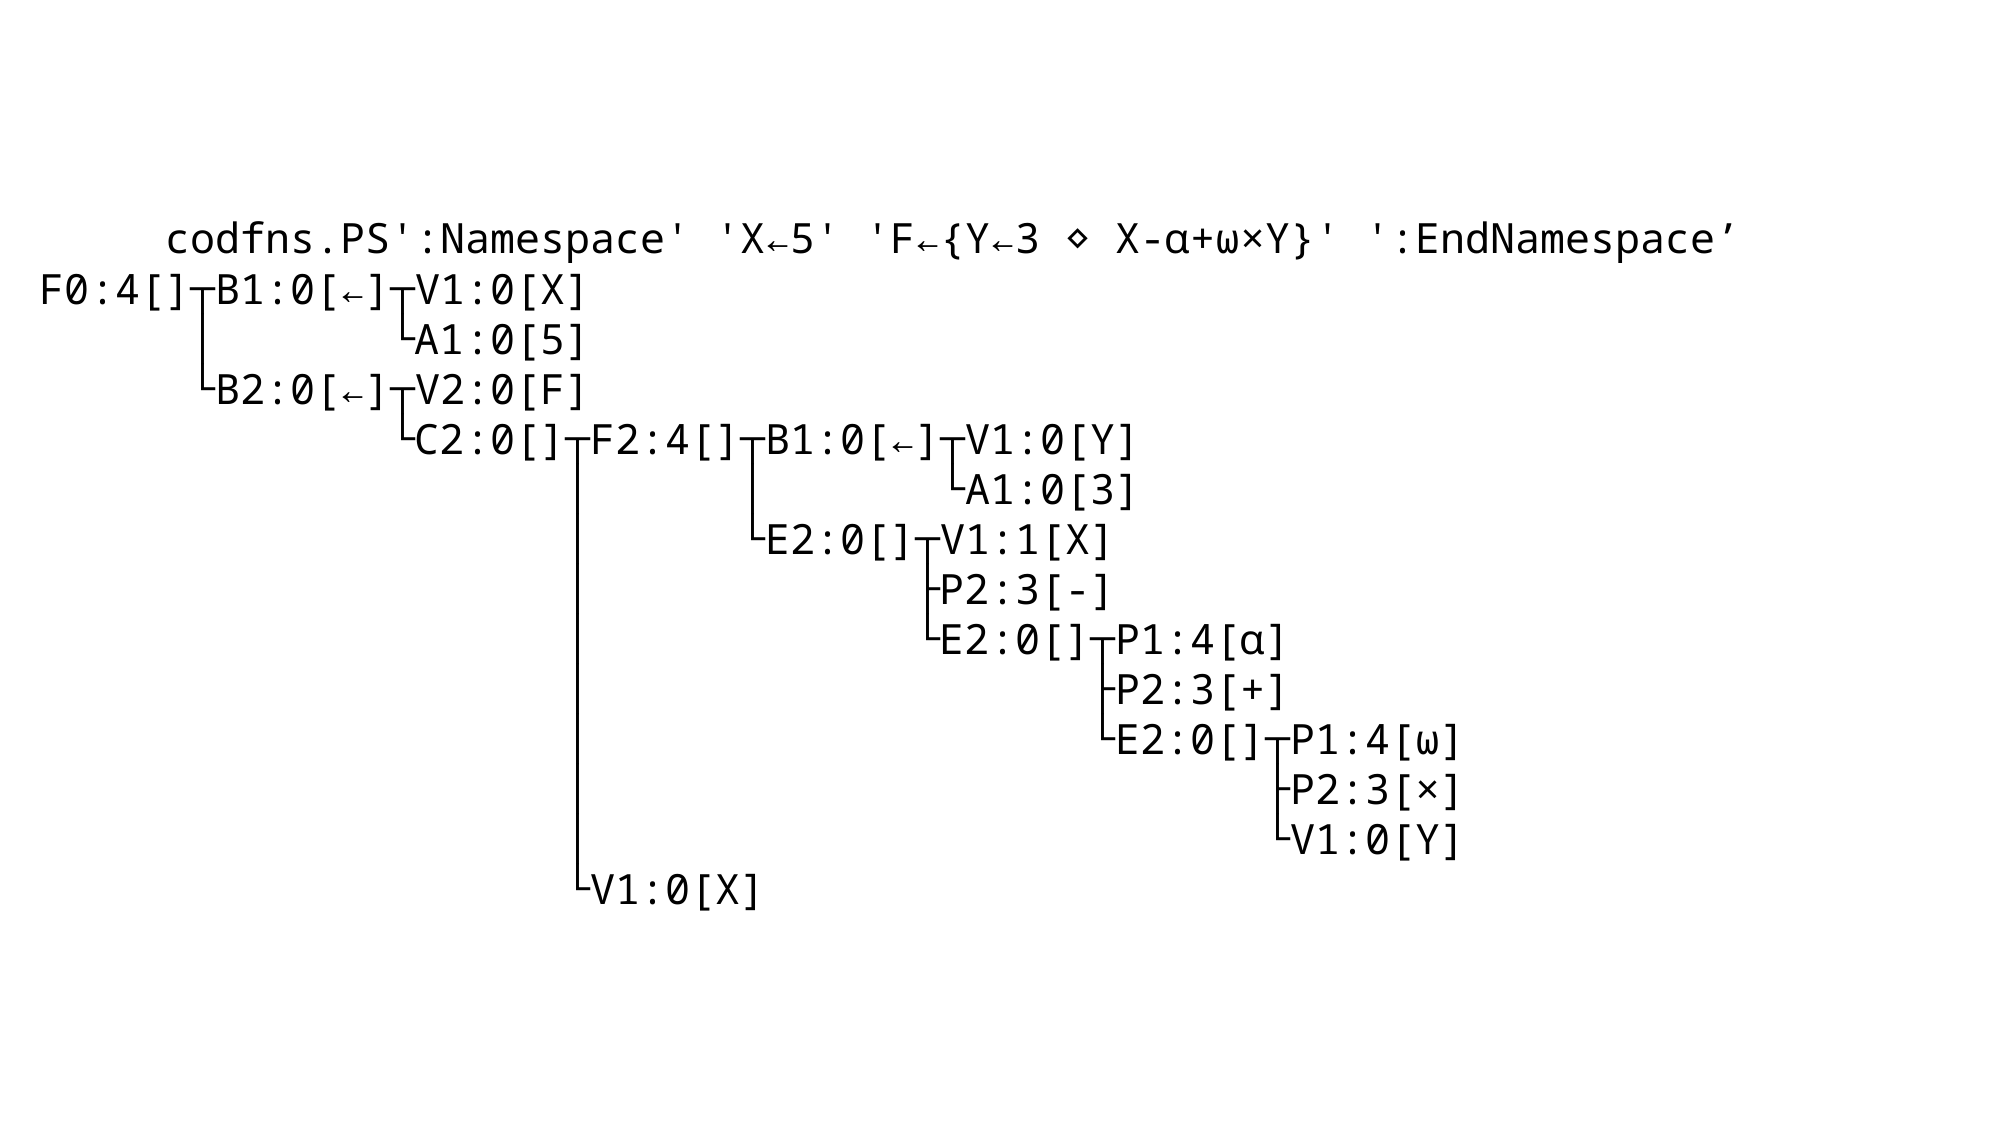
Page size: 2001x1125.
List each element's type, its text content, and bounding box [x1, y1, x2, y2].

list codfns.PS':Namespace' 'X←5' 'F←{Y←3 ⋄ X-⍺+⍵×Y}' ':EndNamespace’ F0:4[]┬B1:0[←]┬V1:0[X] │ └A1:0[5] └B2:0[←]┬V2:0[F] └C2:0[]┬F2:4[]┬B1:0[←]┬V1:0[Y] │ │ └A1:0[3] │ └E2:0[]┬V1:1[X] │ ├P2:3[-] │ └E2:0[]┬P1:4[⍺] │ ├P2:3[+] │ └E2:0[]┬P1:4[⍵] │ ├P2:3[×] │ └V1:0[Y] └V1:0[X] [0, 0, 2000, 1125]
